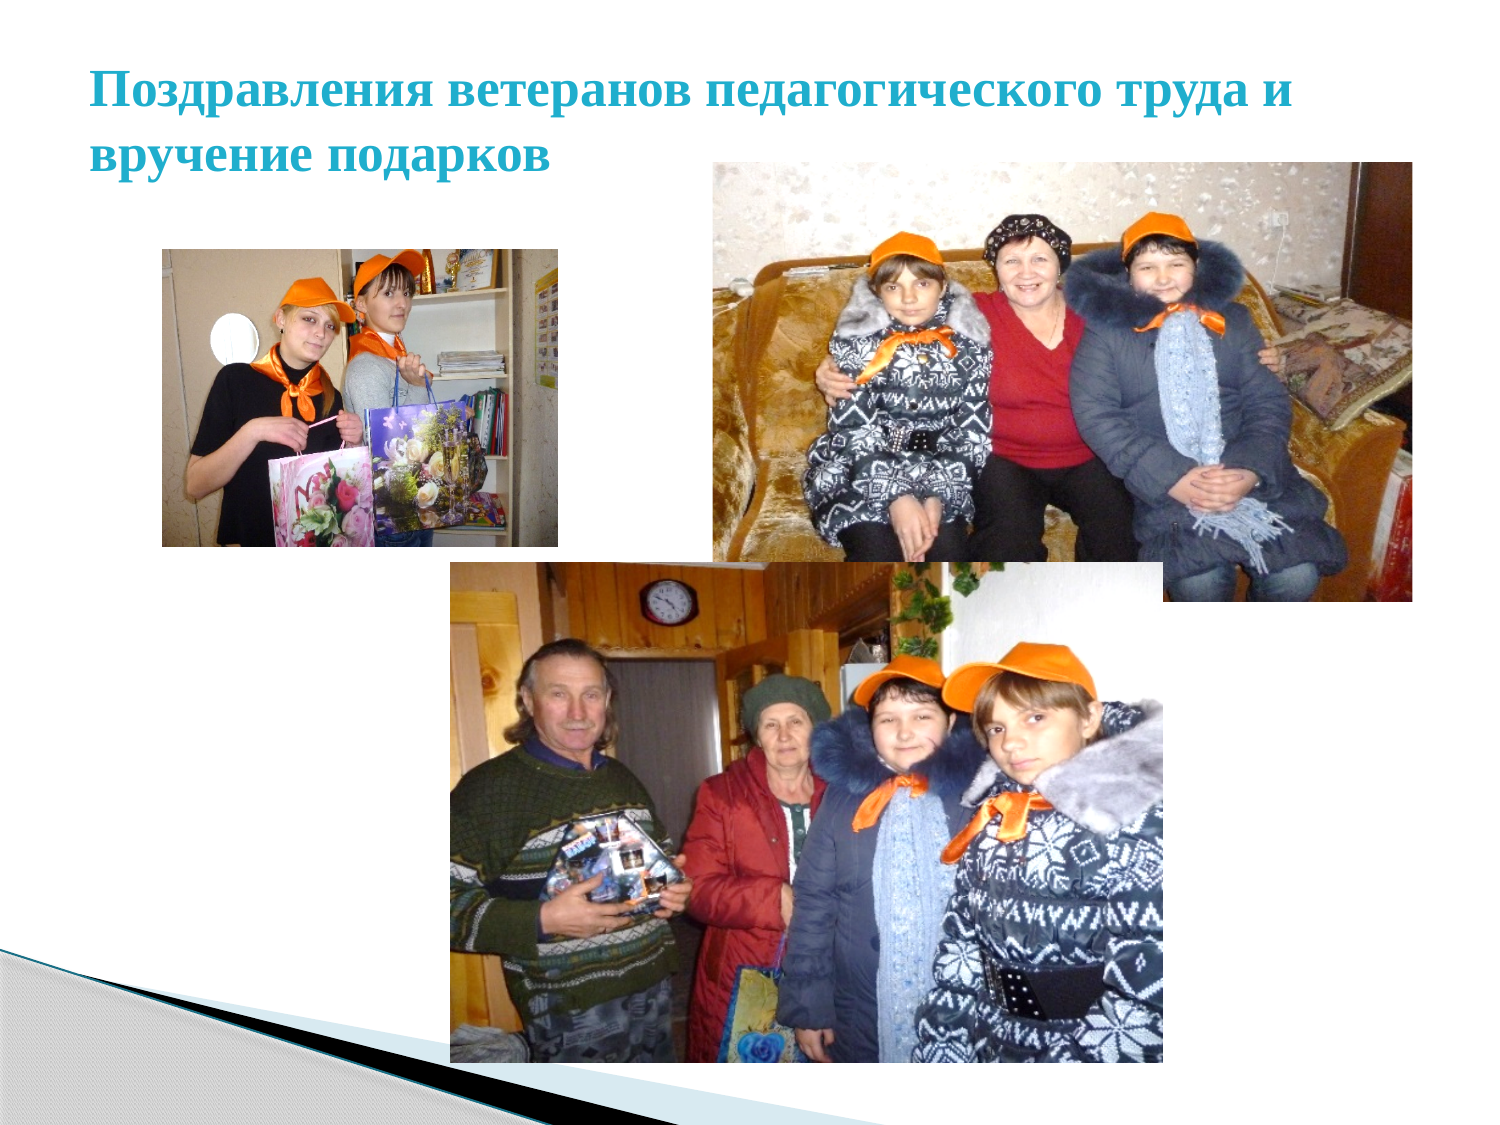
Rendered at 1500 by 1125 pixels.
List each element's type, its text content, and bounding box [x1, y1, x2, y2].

title Поздравления ветеранов педагогического труда и вручение подарков [75, 45, 1425, 275]
picture [162, 249, 558, 547]
picture [449, 562, 1163, 1063]
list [712, 162, 1413, 603]
